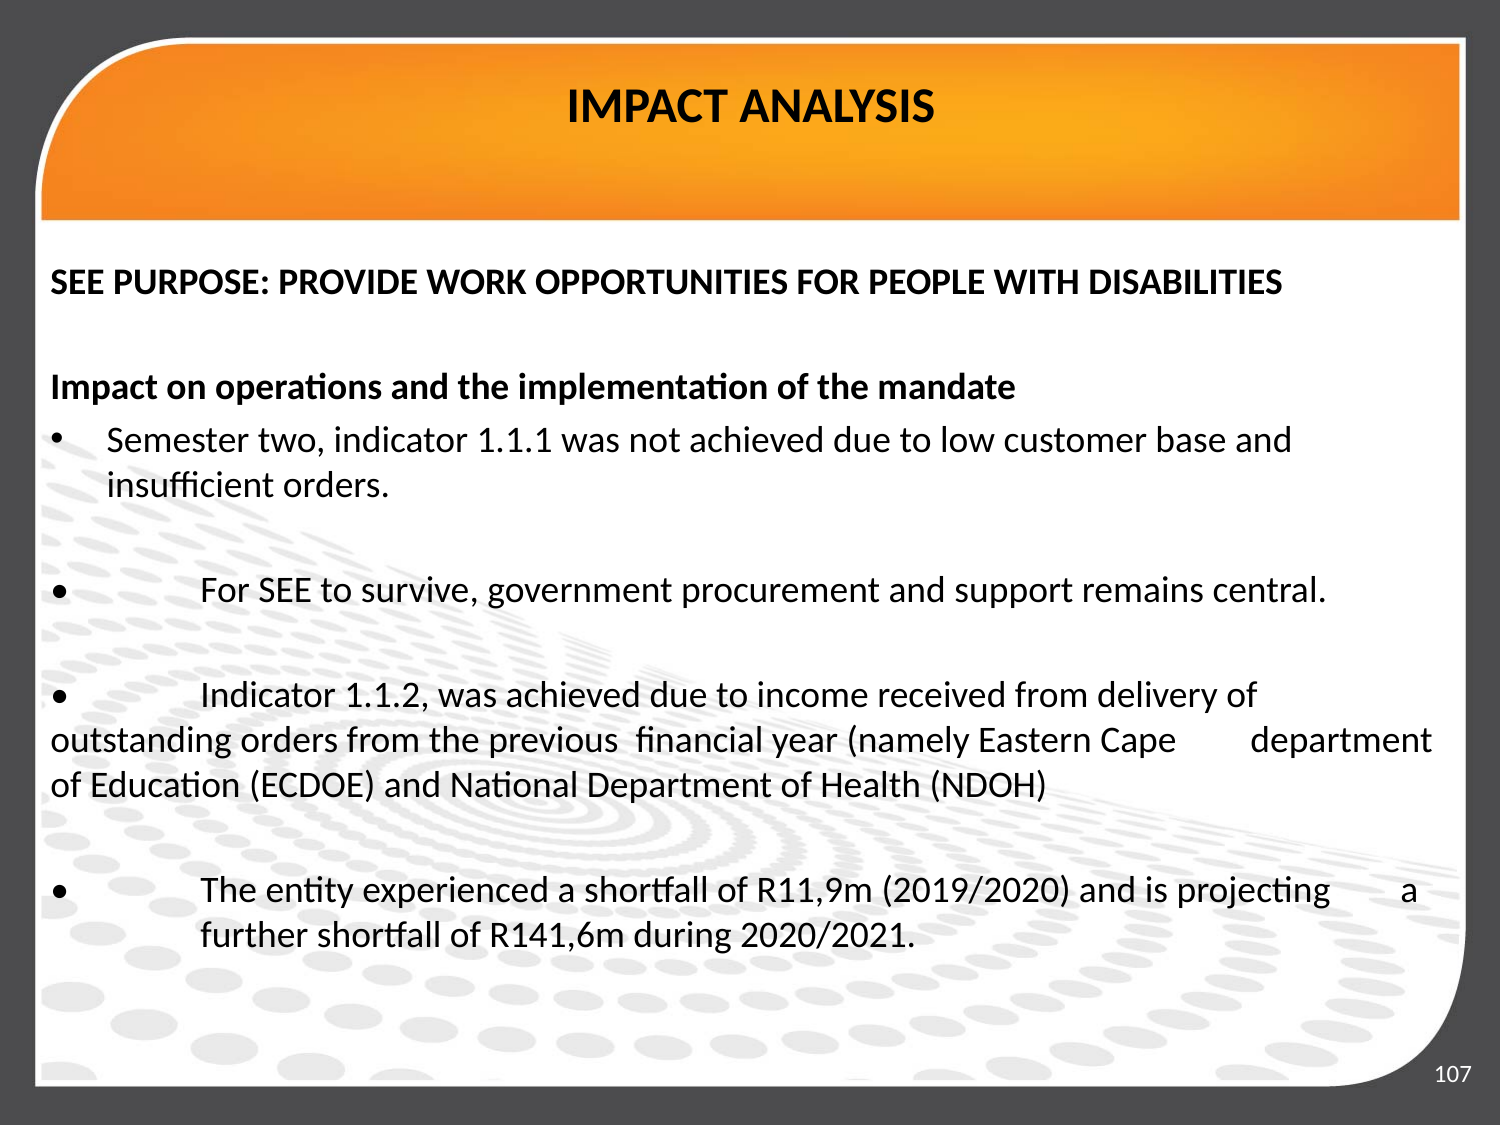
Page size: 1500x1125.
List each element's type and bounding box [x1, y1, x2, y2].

picture [0, 0, 1500, 1125]
title [50, 78, 1453, 227]
list [35, 249, 1453, 1100]
slide_number [1137, 1042, 1488, 1103]
